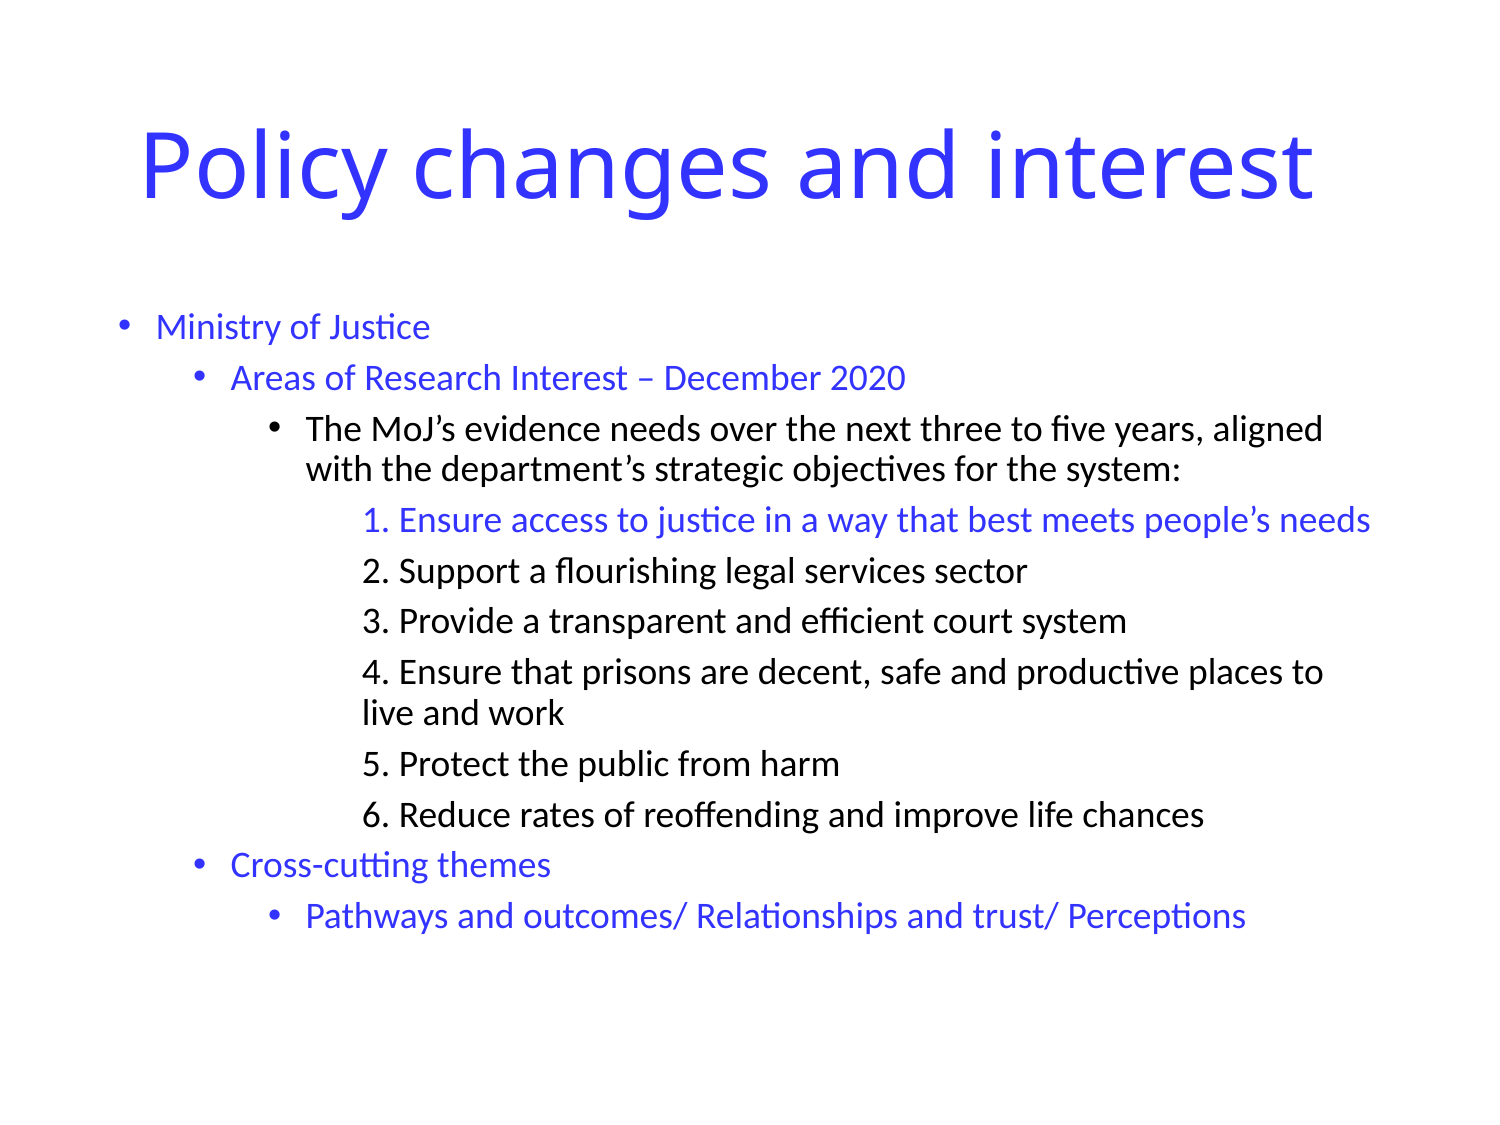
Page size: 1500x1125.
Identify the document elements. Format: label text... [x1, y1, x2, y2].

title Policy changes and interest [123, 59, 1418, 278]
list Ministry of Justice Areas of Research Interest – December 2020 The MoJ’s evidence needs over the next three to five years, aligned with the department’s strategic objectives for the system: 1. Ensure access to justice in a way that best meets people’s needs 2. Support a flourishing legal services sector 3. Provide a transparent and efficient court system 4. Ensure that prisons are decent, safe and productive places to live and work 5. Protect the public from harm 6. Reduce rates of reoffending and improve life chances Cross-cutting themes Pathways and outcomes/ Relationships and trust/ Perceptions [103, 299, 1397, 1014]
